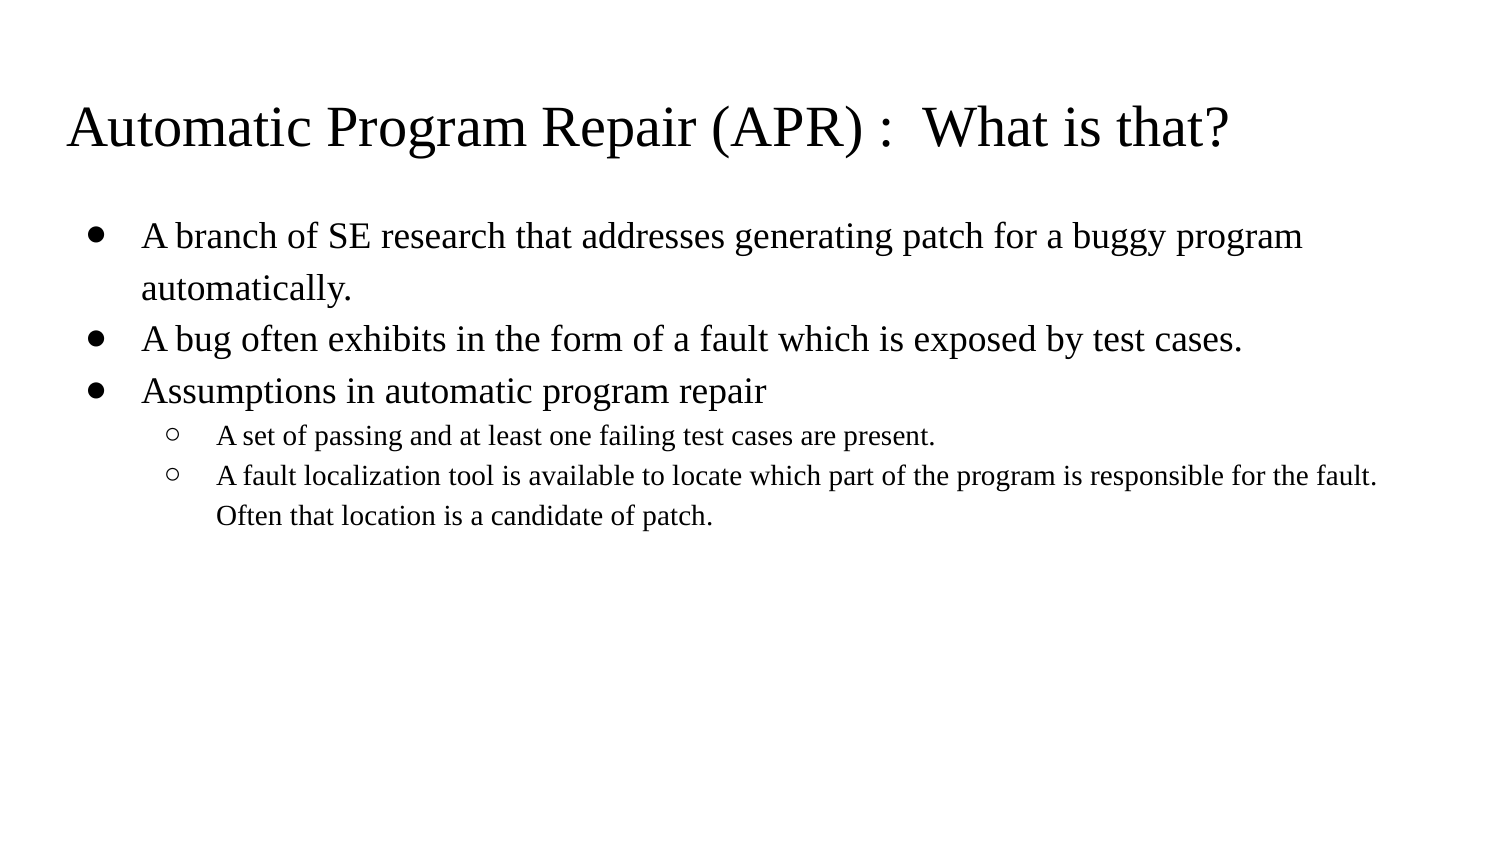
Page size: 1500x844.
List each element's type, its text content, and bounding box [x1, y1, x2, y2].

list A branch of SE research that addresses generating patch for a buggy program automatically. A bug often exhibits in the form of a fault which is exposed by test cases. Assumptions in automatic program repair A set of passing and at least one failing test cases are present. A fault localization tool is available to locate which part of the program is responsible for the fault. Often that location is a candidate of patch. [51, 189, 1449, 750]
title Automatic Program Repair (APR) : What is that? [51, 72, 1449, 167]
